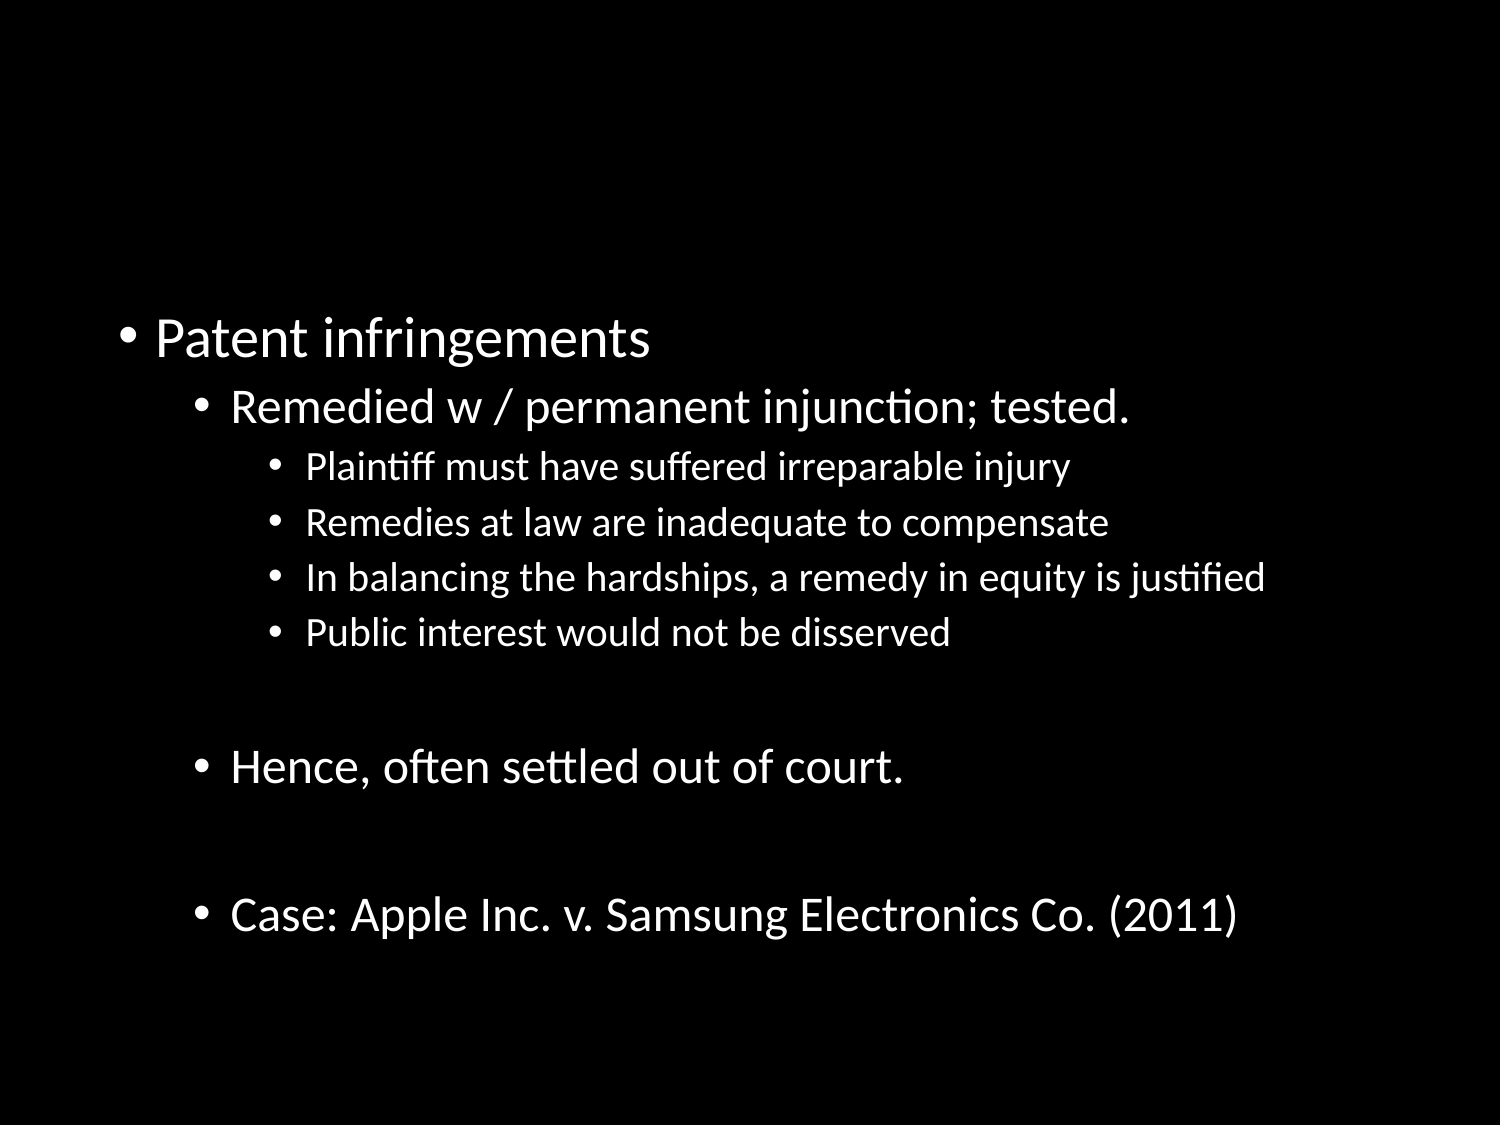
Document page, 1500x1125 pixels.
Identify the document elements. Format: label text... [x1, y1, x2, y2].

list Patent infringements Remedied w / permanent injunction; tested. Plaintiff must have suffered irreparable injury Remedies at law are inadequate to compensate In balancing the hardships, a remedy in equity is justified Public interest would not be disserved Hence, often settled out of court. Case: Apple Inc. v. Samsung Electronics Co. (2011) [103, 299, 1397, 1014]
